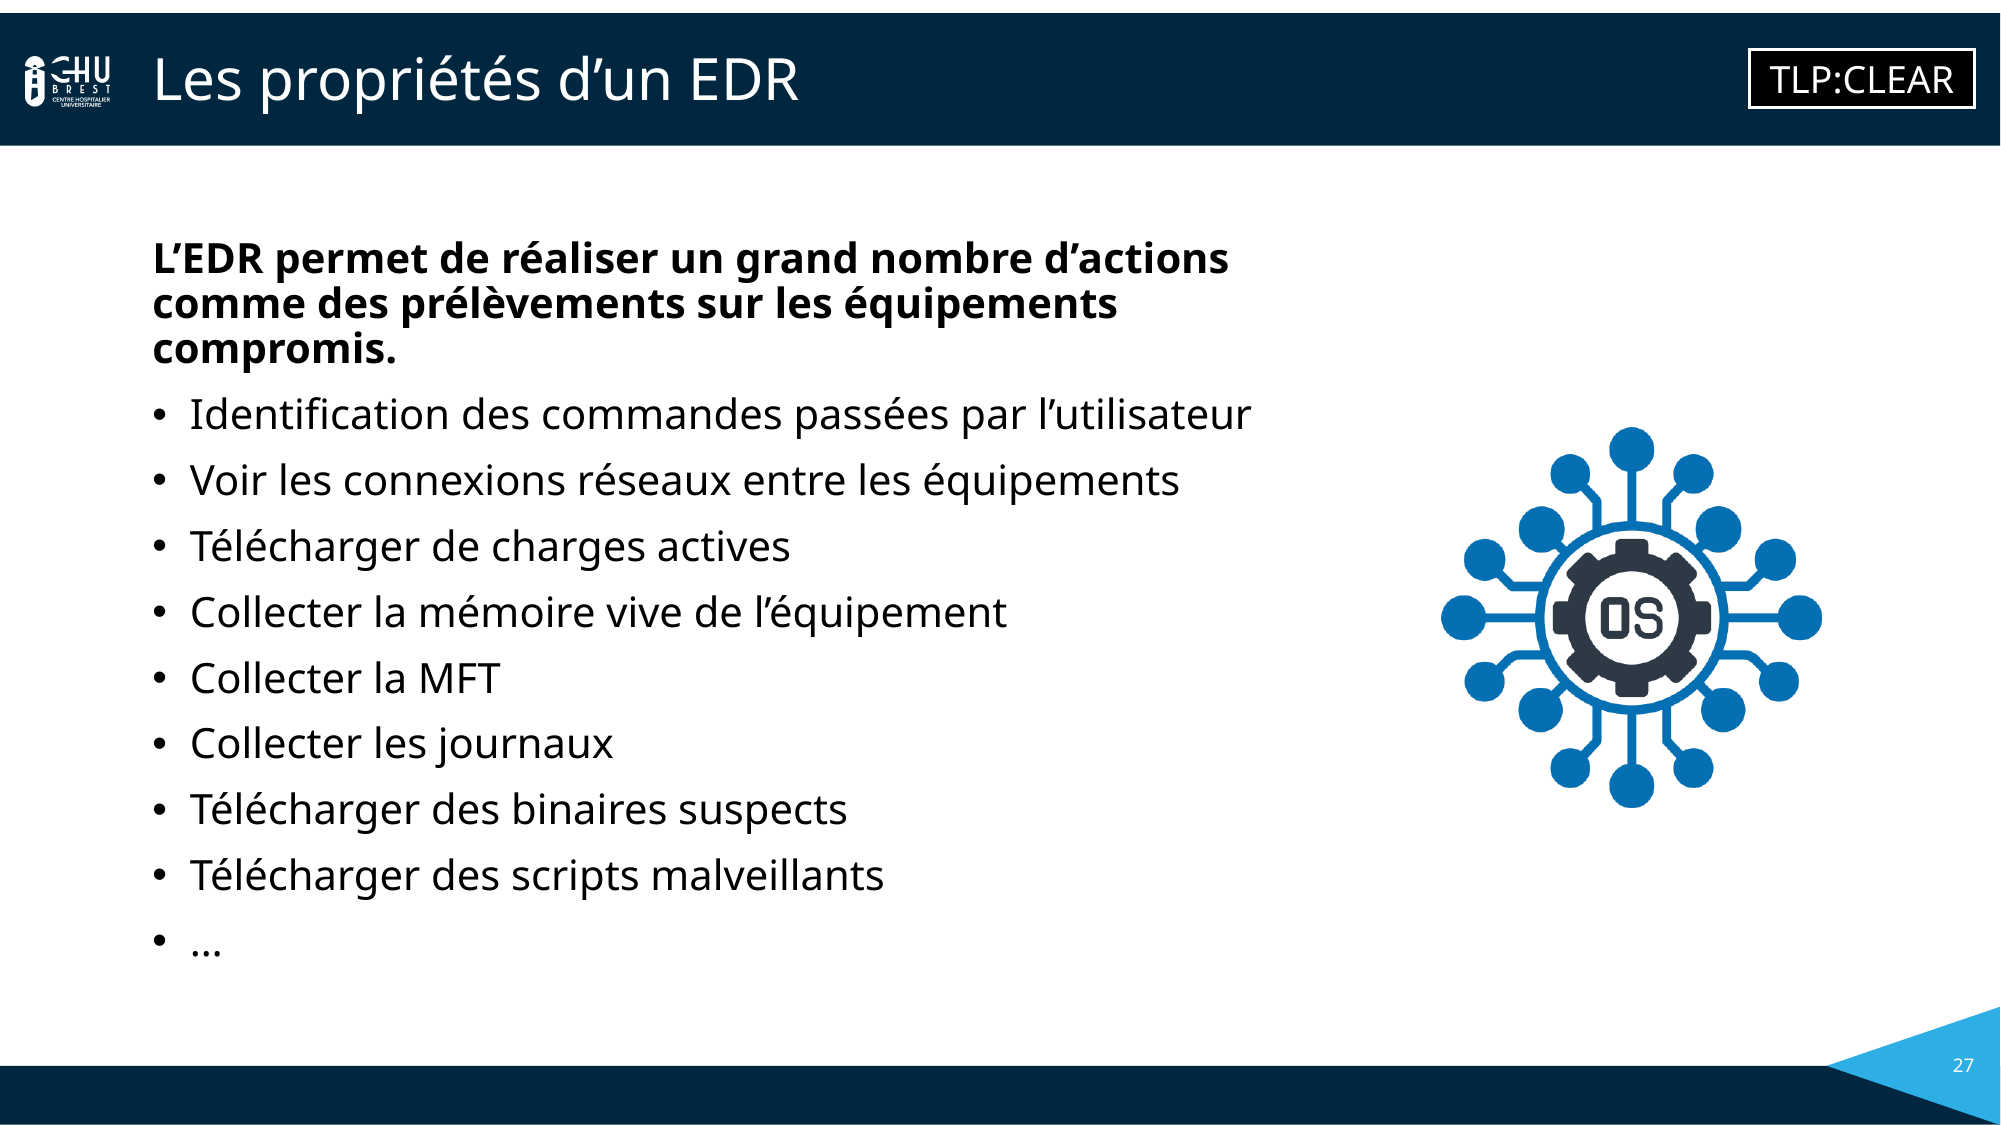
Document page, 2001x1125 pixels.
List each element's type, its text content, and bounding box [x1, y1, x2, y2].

picture [25, 56, 110, 107]
title Les propriétés d’un EDR [137, 37, 1701, 126]
slide_number 27 [1927, 1035, 2000, 1098]
list L’EDR permet de réaliser un grand nombre d’actions comme des prélèvements sur les équipements compromis. Identification des commandes passées par l’utilisateur Voir les connexions réseaux entre les équipements Télécharger de charges actives Collecter la mémoire vive de l’équipement Collecter la MFT Collecter les journaux Télécharger des binaires suspects Télécharger des scripts malveillants … [137, 190, 1364, 1014]
picture [1441, 427, 1822, 808]
